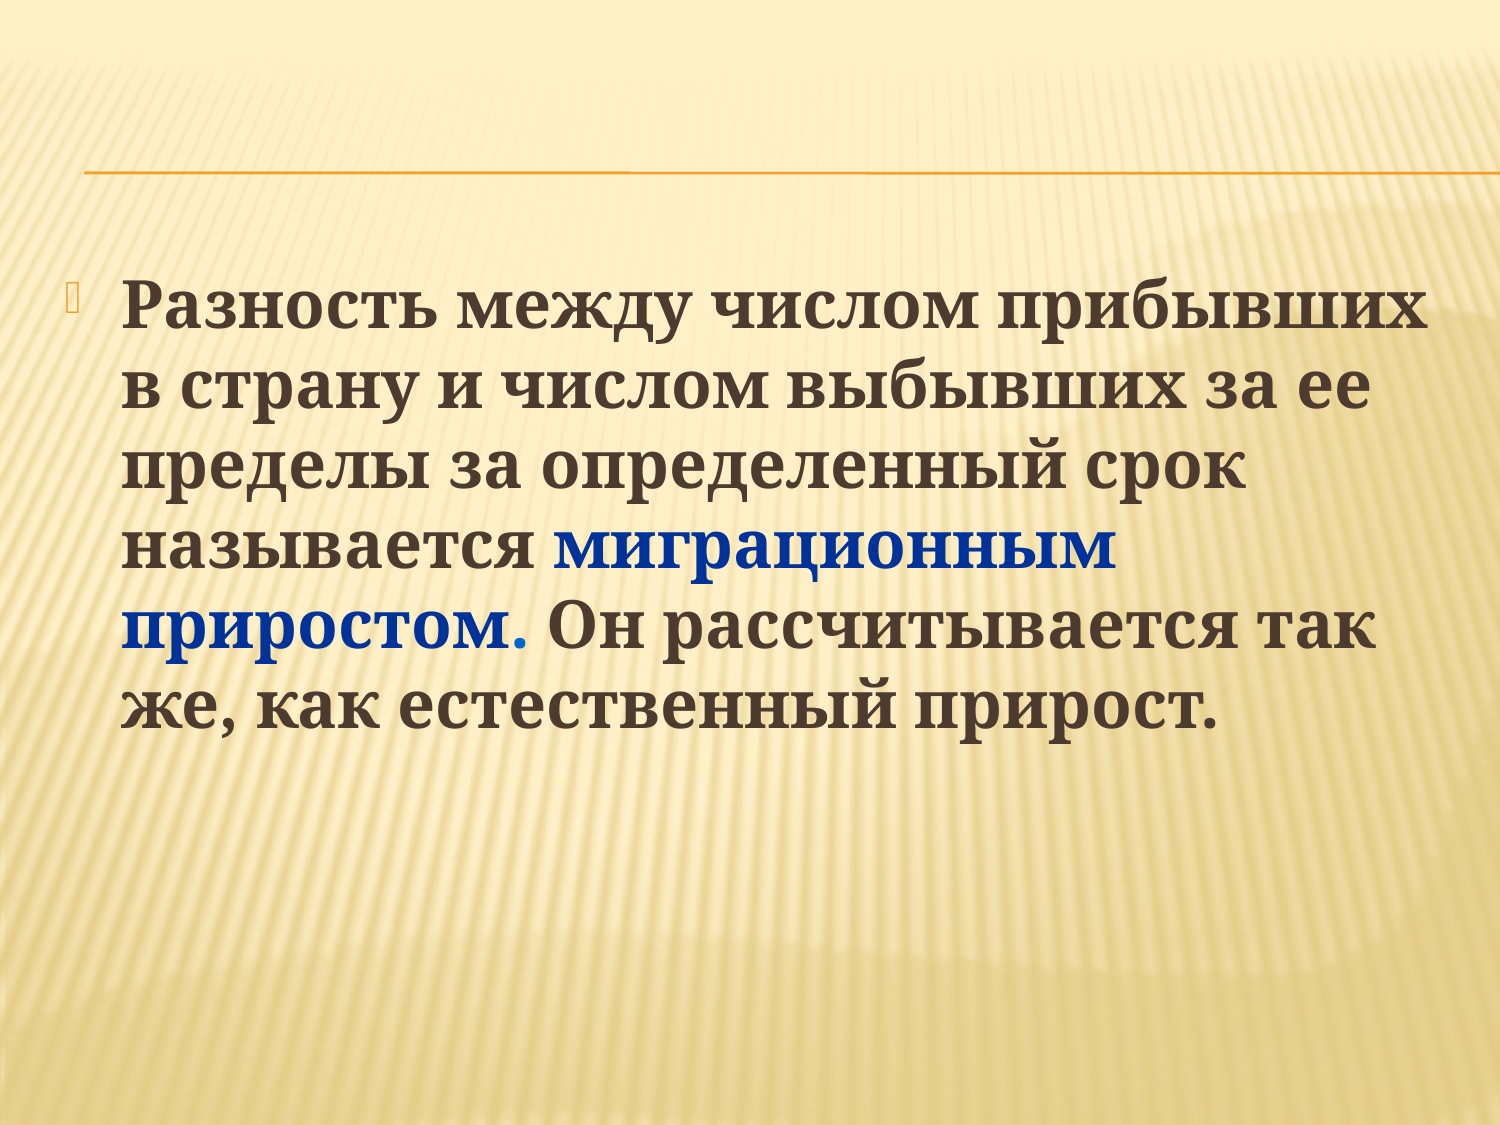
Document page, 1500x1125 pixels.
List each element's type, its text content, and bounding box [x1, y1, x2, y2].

list Разность между числом прибывших в страну и числом выбывших за ее пределы за определенный срок называется миграционным приростом. Он рассчитывается так же, как естественный прирост. [50, 254, 1475, 998]
